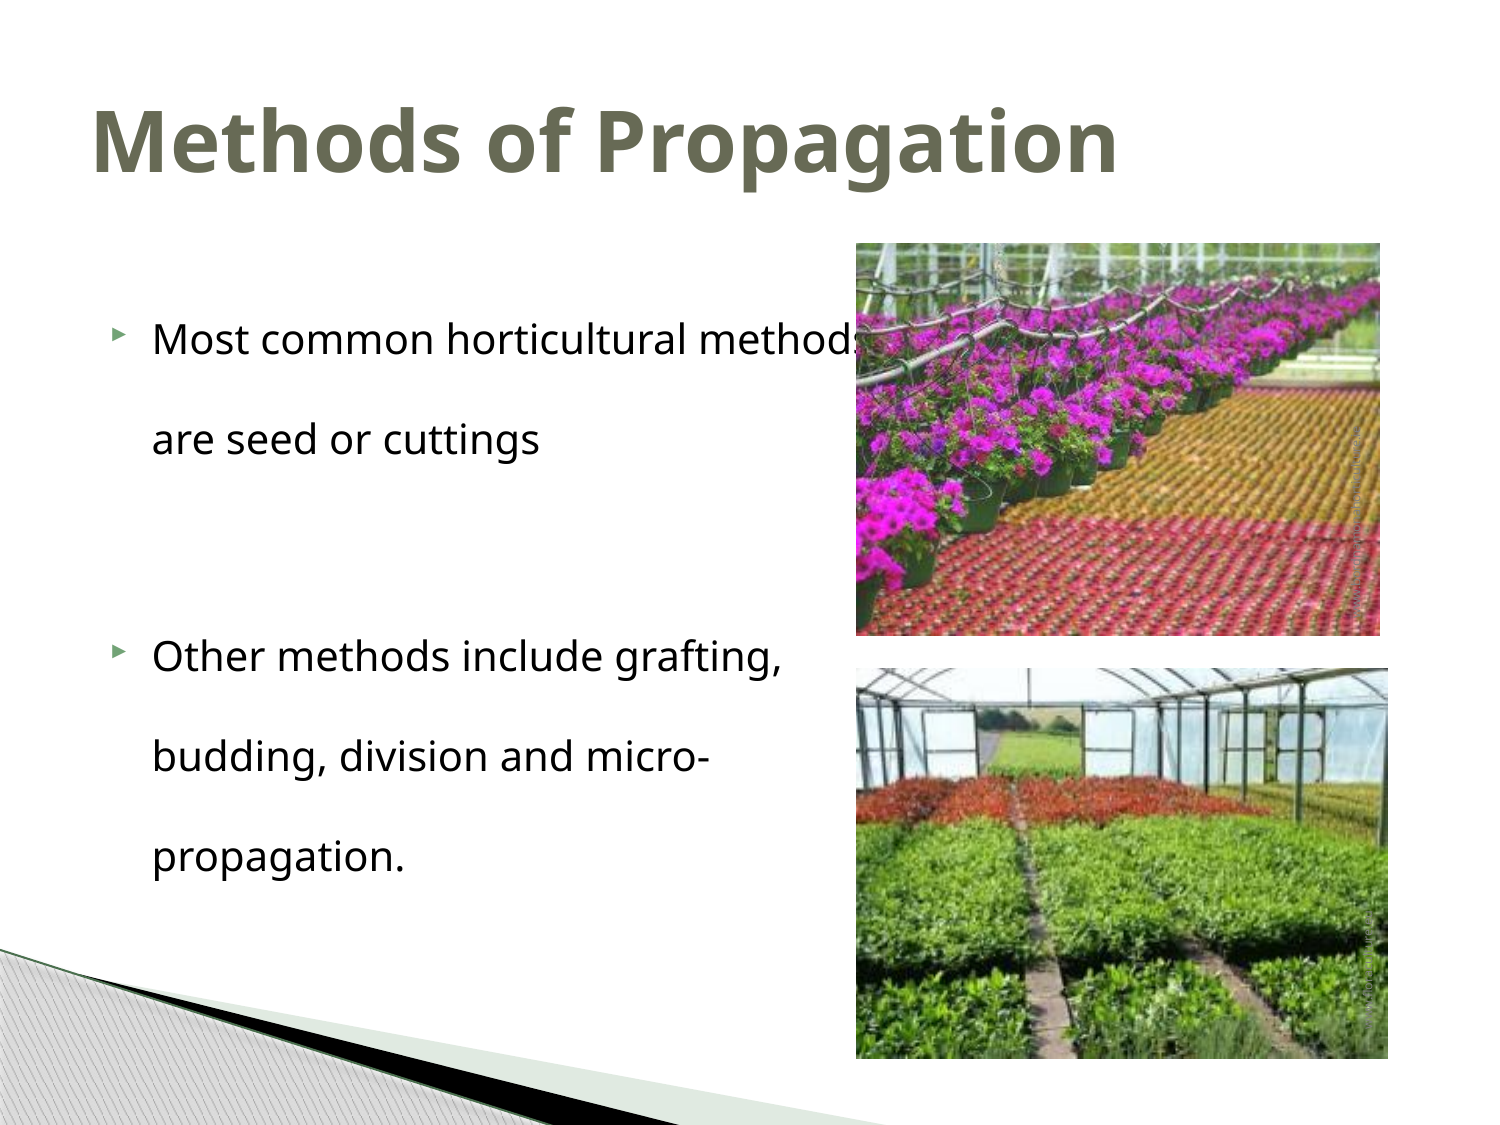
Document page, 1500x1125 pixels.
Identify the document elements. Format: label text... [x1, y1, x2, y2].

title Methods of Propagation [75, 45, 1425, 233]
picture [855, 243, 1380, 636]
list Most common horticultural methods are seed or cuttings Other methods include grafting, budding, division and micro-propagation. [76, 255, 894, 998]
picture [855, 668, 1388, 1059]
